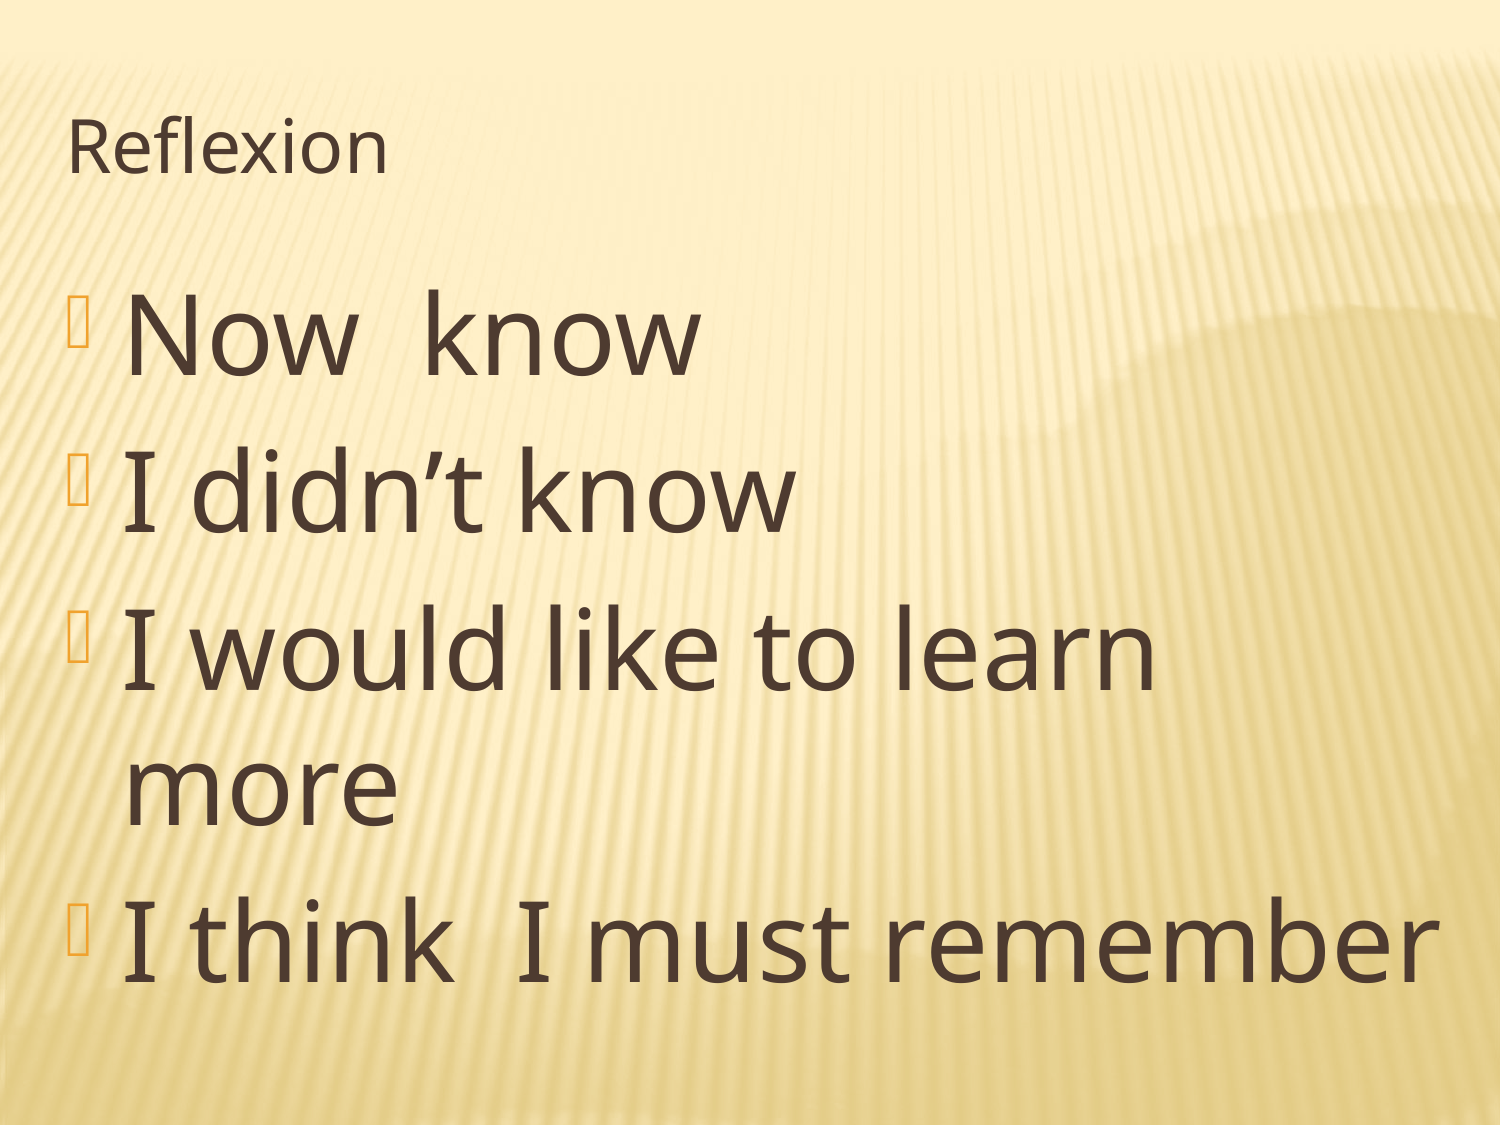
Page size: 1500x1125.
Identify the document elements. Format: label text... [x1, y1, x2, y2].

title Reflexion [50, 75, 1475, 213]
list Now know I didn’t know I would like to learn more I think I must remember [49, 254, 1476, 998]
